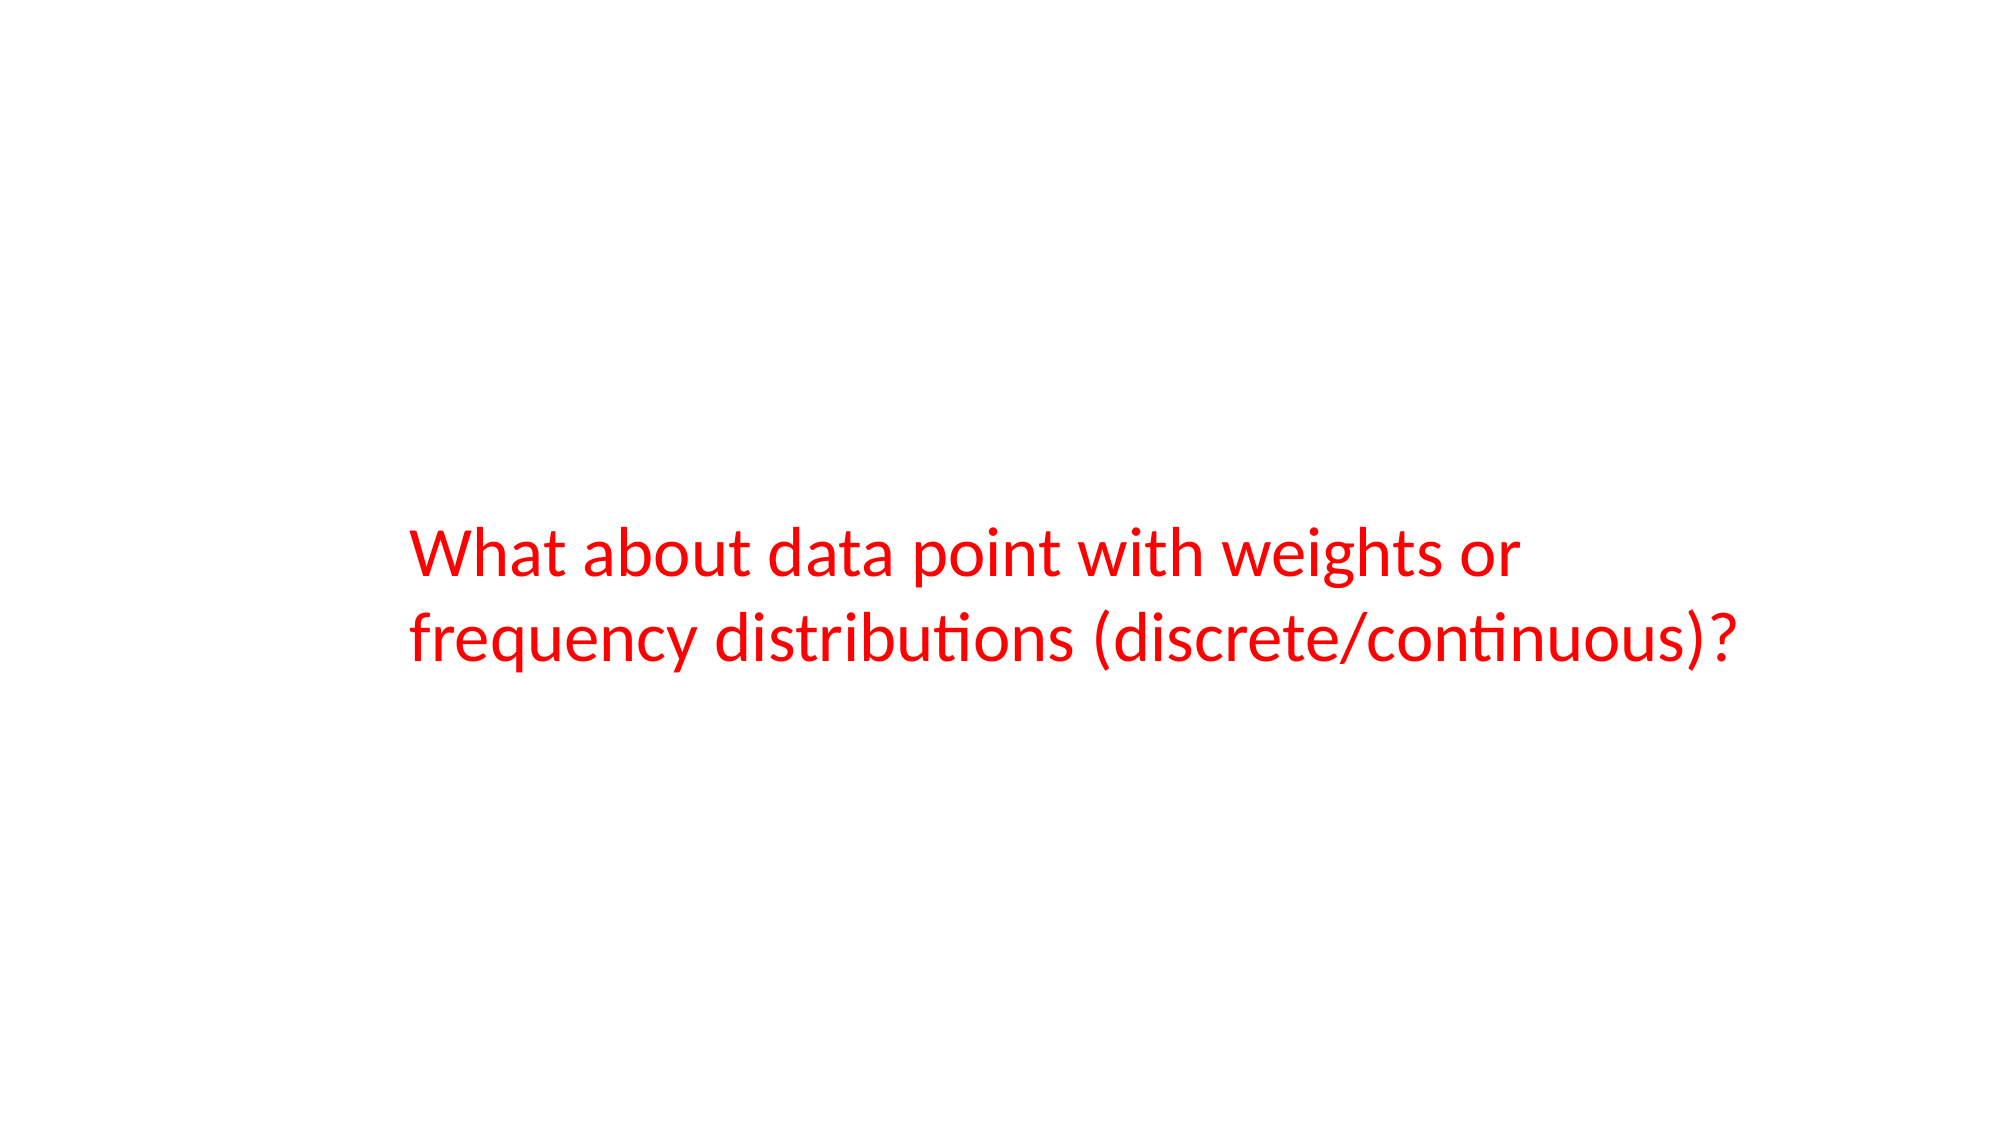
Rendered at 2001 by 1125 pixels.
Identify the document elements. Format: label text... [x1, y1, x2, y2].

text_box What about data point with weights or frequency distributions (discrete/continuous)? [395, 498, 1771, 683]
